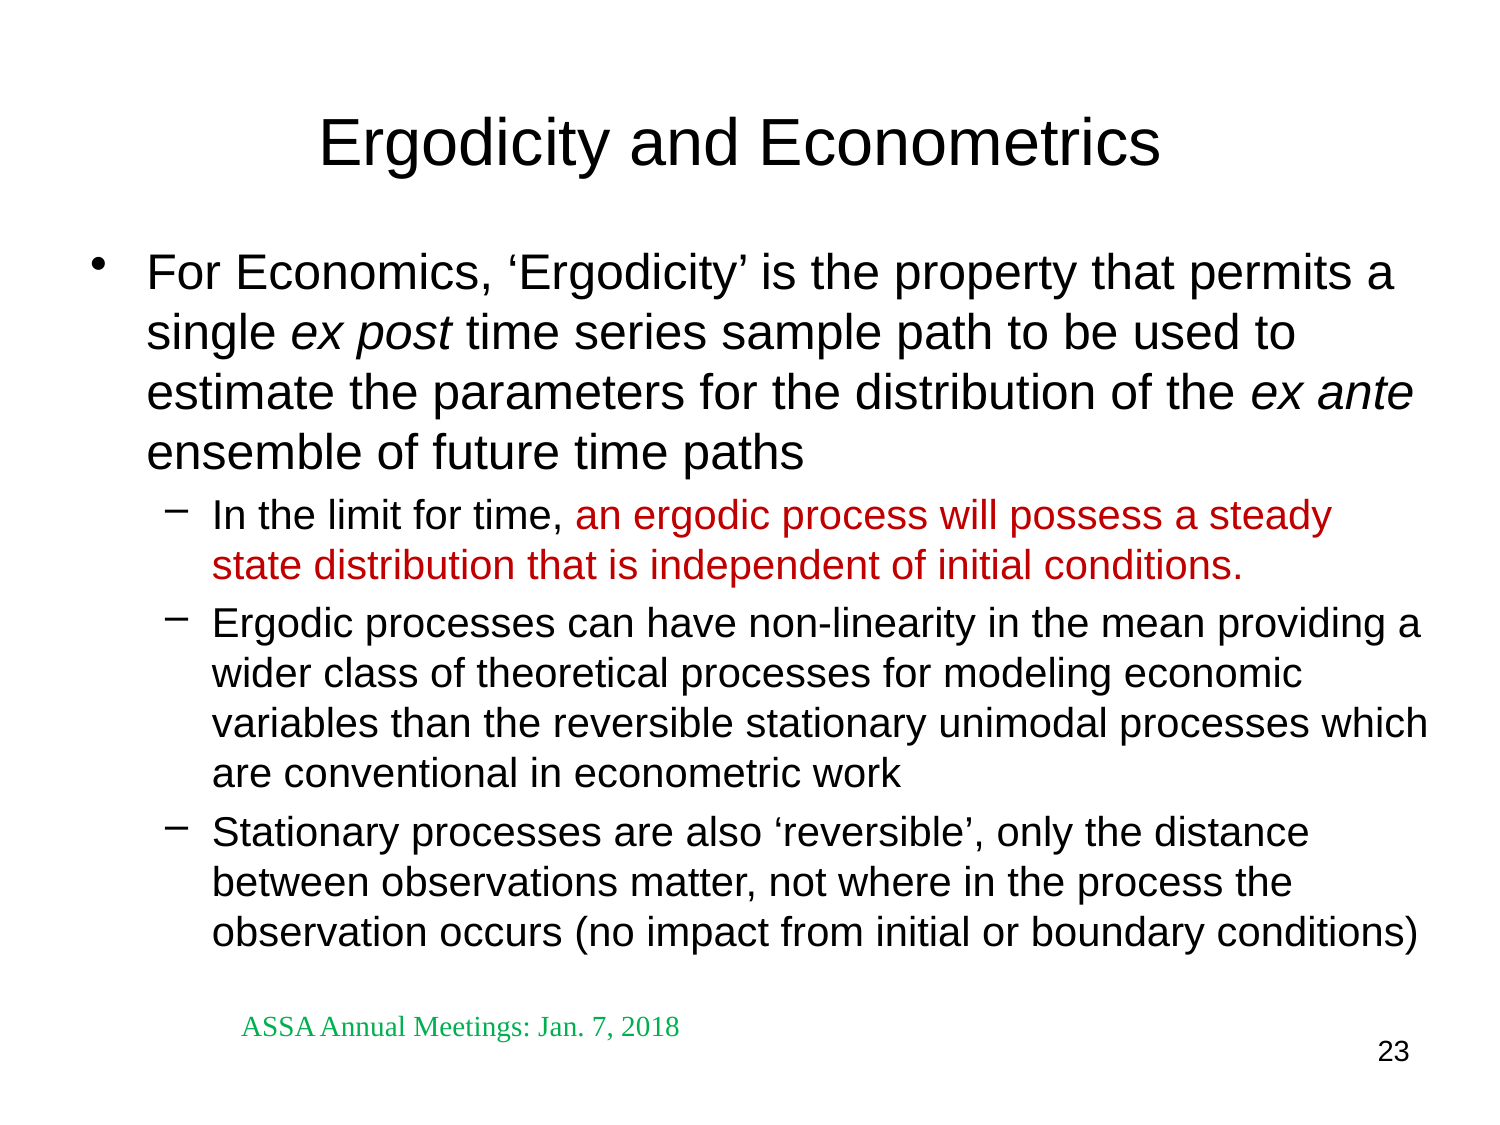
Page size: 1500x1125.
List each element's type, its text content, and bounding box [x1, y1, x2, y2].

title Ergodicity and Econometrics [74, 44, 1426, 231]
slide_number 23 [1074, 1024, 1426, 1103]
list For Economics, ‘Ergodicity’ is the property that permits a single ex post time series sample path to be used to estimate the parameters for the distribution of the ex ante ensemble of future time paths In the limit for time, an ergodic process will possess a steady state distribution that is independent of initial conditions. Ergodic processes can have non-linearity in the mean providing a wider class of theoretical processes for modeling economic variables than the reversible stationary unimodal processes which are conventional in econometric work Stationary processes are also ‘reversible’, only the distance between observations matter, not where in the process the observation occurs (no impact from initial or boundary conditions) [74, 231, 1448, 975]
footer ASSA Annual Meetings: Jan. 7, 2018 [111, 999, 810, 1078]
